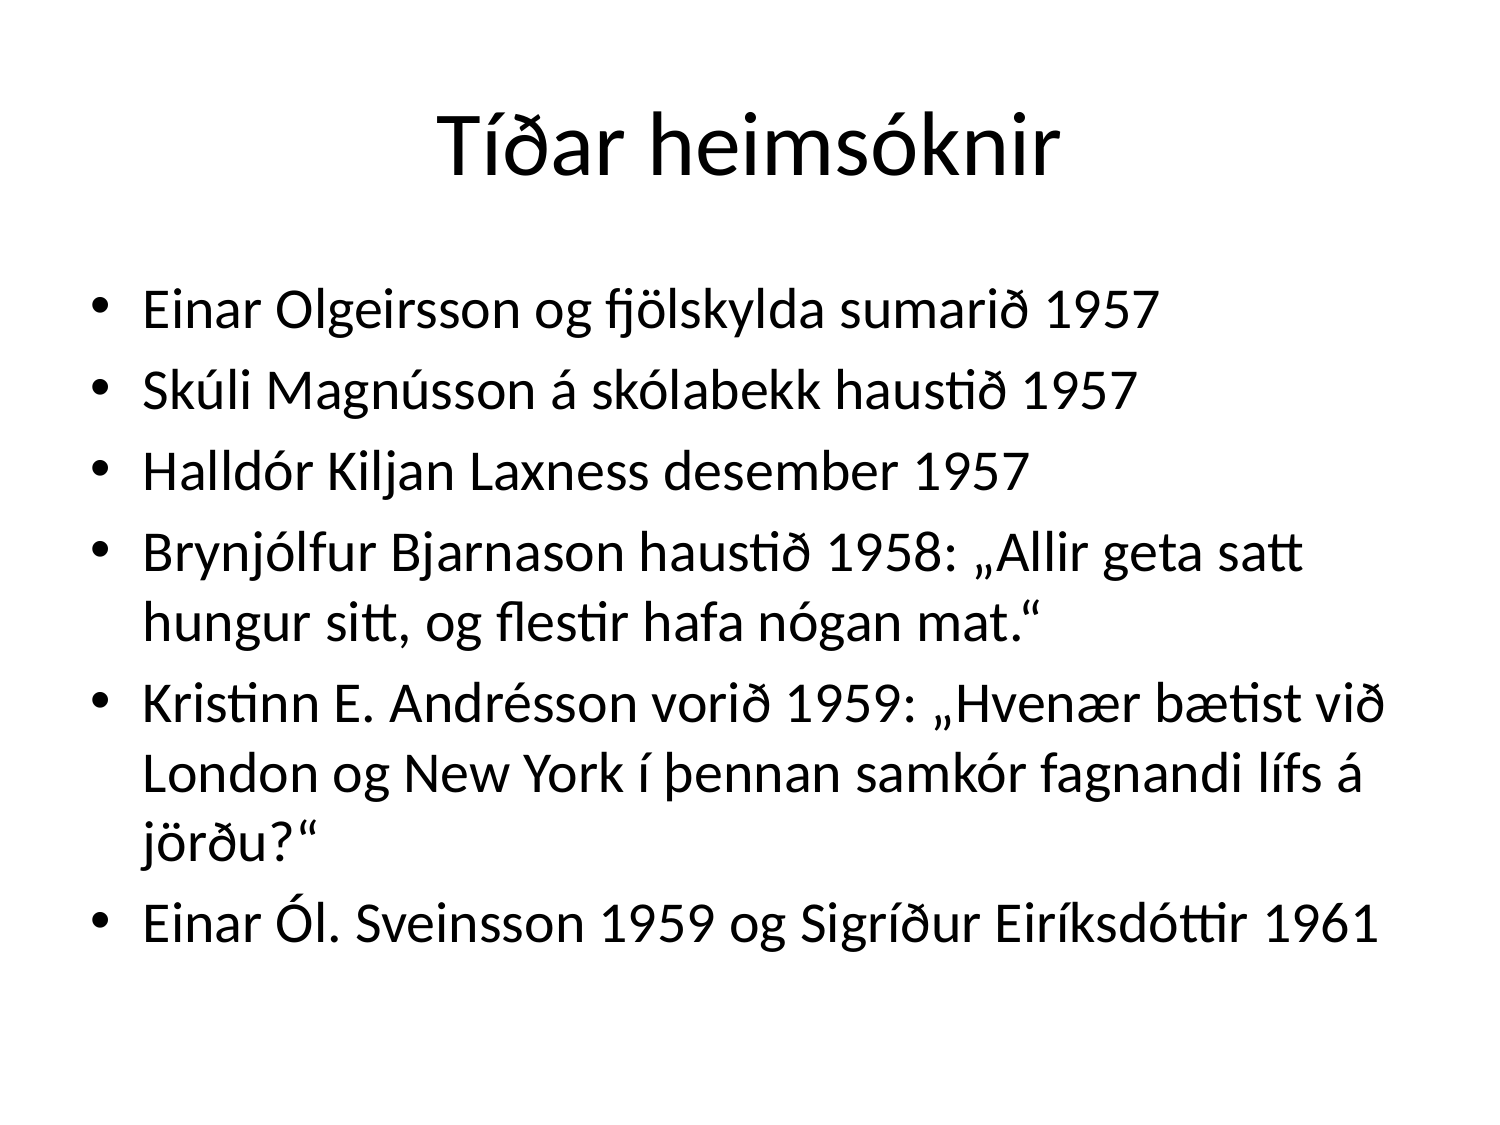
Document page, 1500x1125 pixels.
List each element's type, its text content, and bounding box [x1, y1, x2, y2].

list Einar Olgeirsson og fjölskylda sumarið 1957 Skúli Magnússon á skólabekk haustið 1957 Halldór Kiljan Laxness desember 1957 Brynjólfur Bjarnason haustið 1958: „Allir geta satt hungur sitt, og flestir hafa nógan mat.“ Kristinn E. Andrésson vorið 1959: „Hvenær bætist við London og New York í þennan samkór fagnandi lífs á jörðu?“ Einar Ól. Sveinsson 1959 og Sigríður Eiríksdóttir 1961 [75, 262, 1425, 1005]
title Tíðar heimsóknir [75, 45, 1425, 233]
